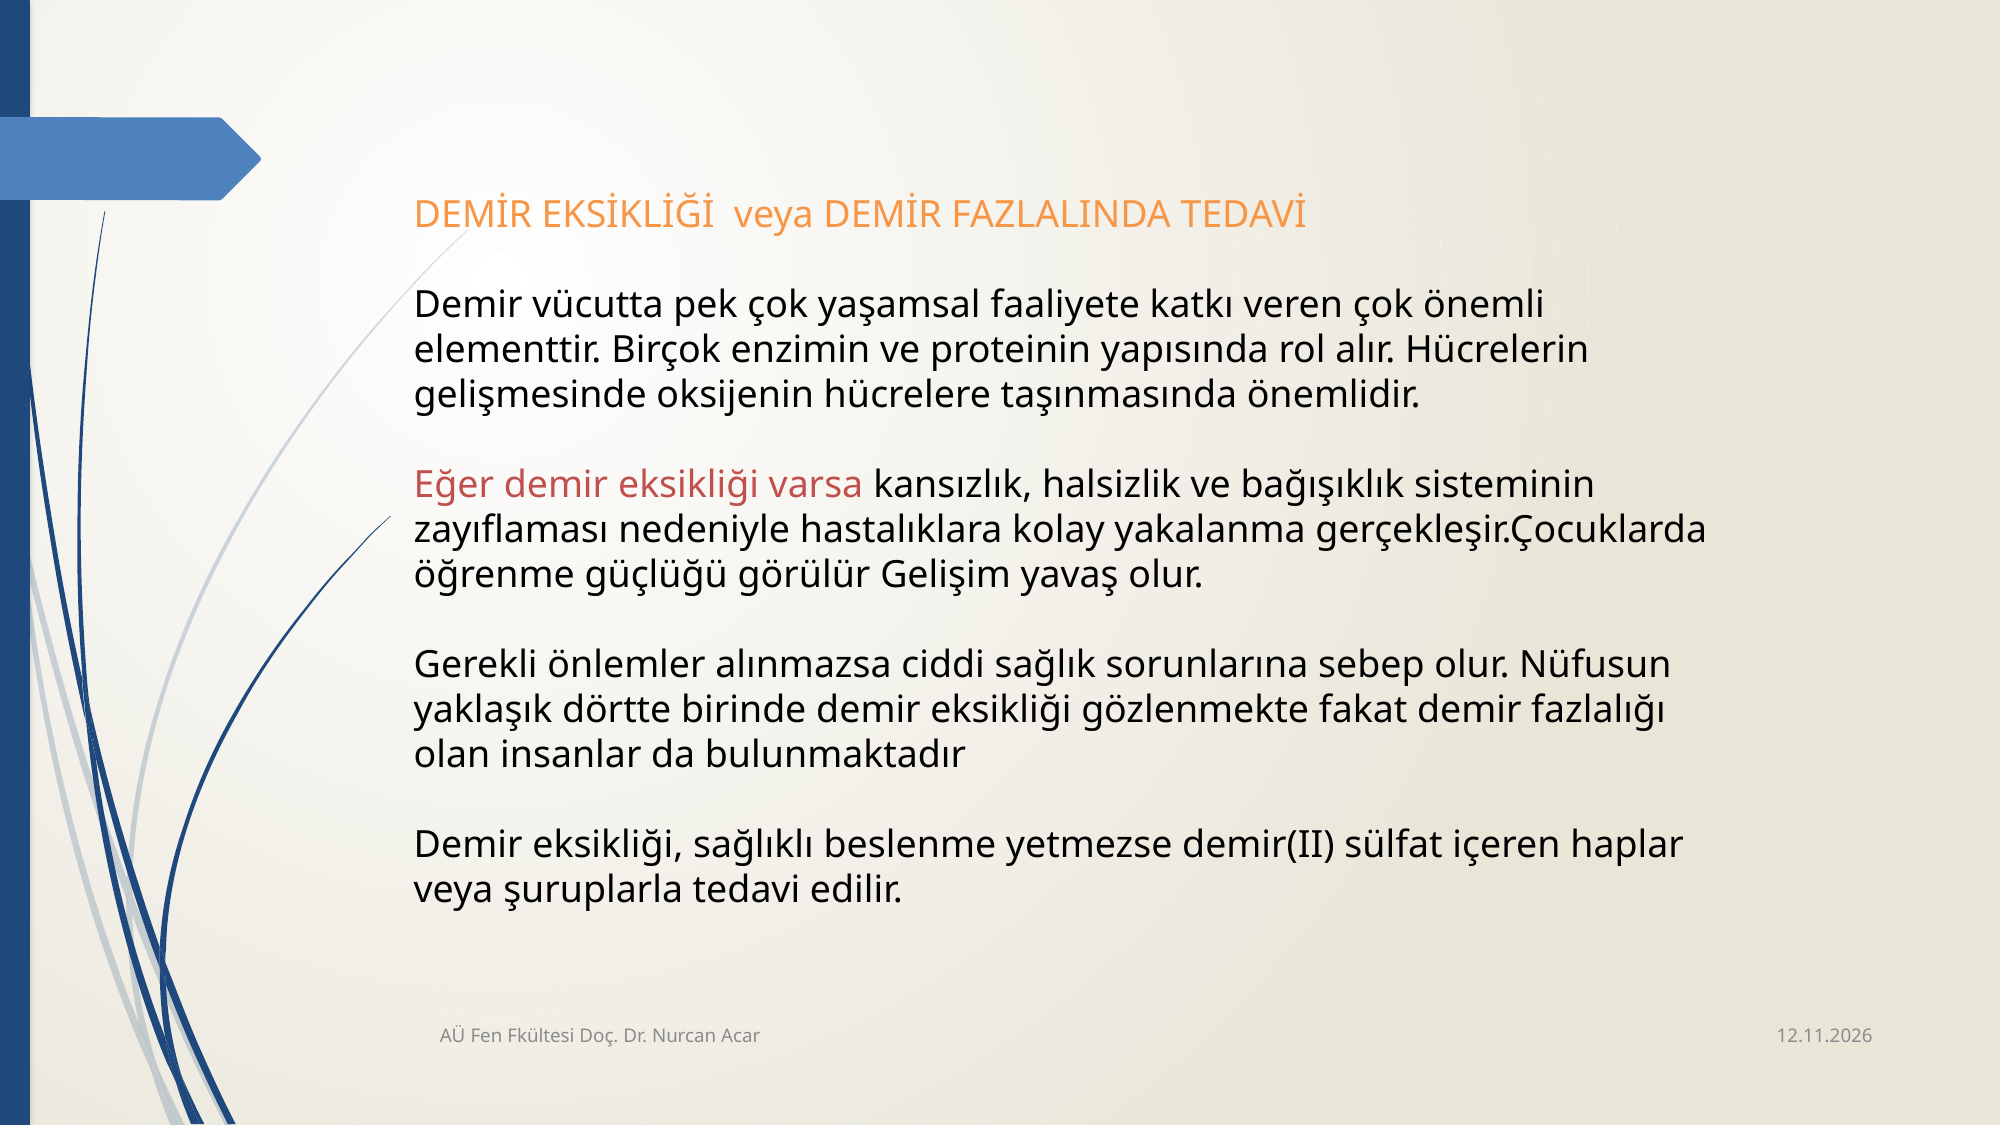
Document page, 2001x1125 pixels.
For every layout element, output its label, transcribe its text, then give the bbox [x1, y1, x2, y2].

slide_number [1699, 1005, 1888, 1067]
footer AÜ Fen Fkültesi Doç. Dr. Nurcan Acar [424, 1006, 1675, 1067]
text_box DEMİR EKSİKLİĞİ veya DEMİR FAZLALINDA TEDAVİ Demir vücutta pek çok yaşamsal faaliyete katkı veren çok önemli elementtir. Birçok enzimin ve proteinin yapısında rol alır. Hücrelerin gelişmesinde oksijenin hücrelere taşınmasında önemlidir. Eğer demir eksikliği varsa kansızlık, halsizlik ve bağışıklık sisteminin zayıflaması nedeniyle hastalıklara kolay yakalanma gerçekleşir.Çocuklarda öğrenme güçlüğü görülür Gelişim yavaş olur. Gerekli önlemler alınmazsa ciddi sağlık sorunlarına sebep olur. Nüfusun yaklaşık dörtte birinde demir eksikliği gözlenmekte fakat demir fazlalığı olan insanlar da bulunmaktadır Demir eksikliği, sağlıklı beslenme yetmezse demir(II) sülfat içeren haplar veya şuruplarla tedavi edilir. [398, 182, 1758, 1008]
